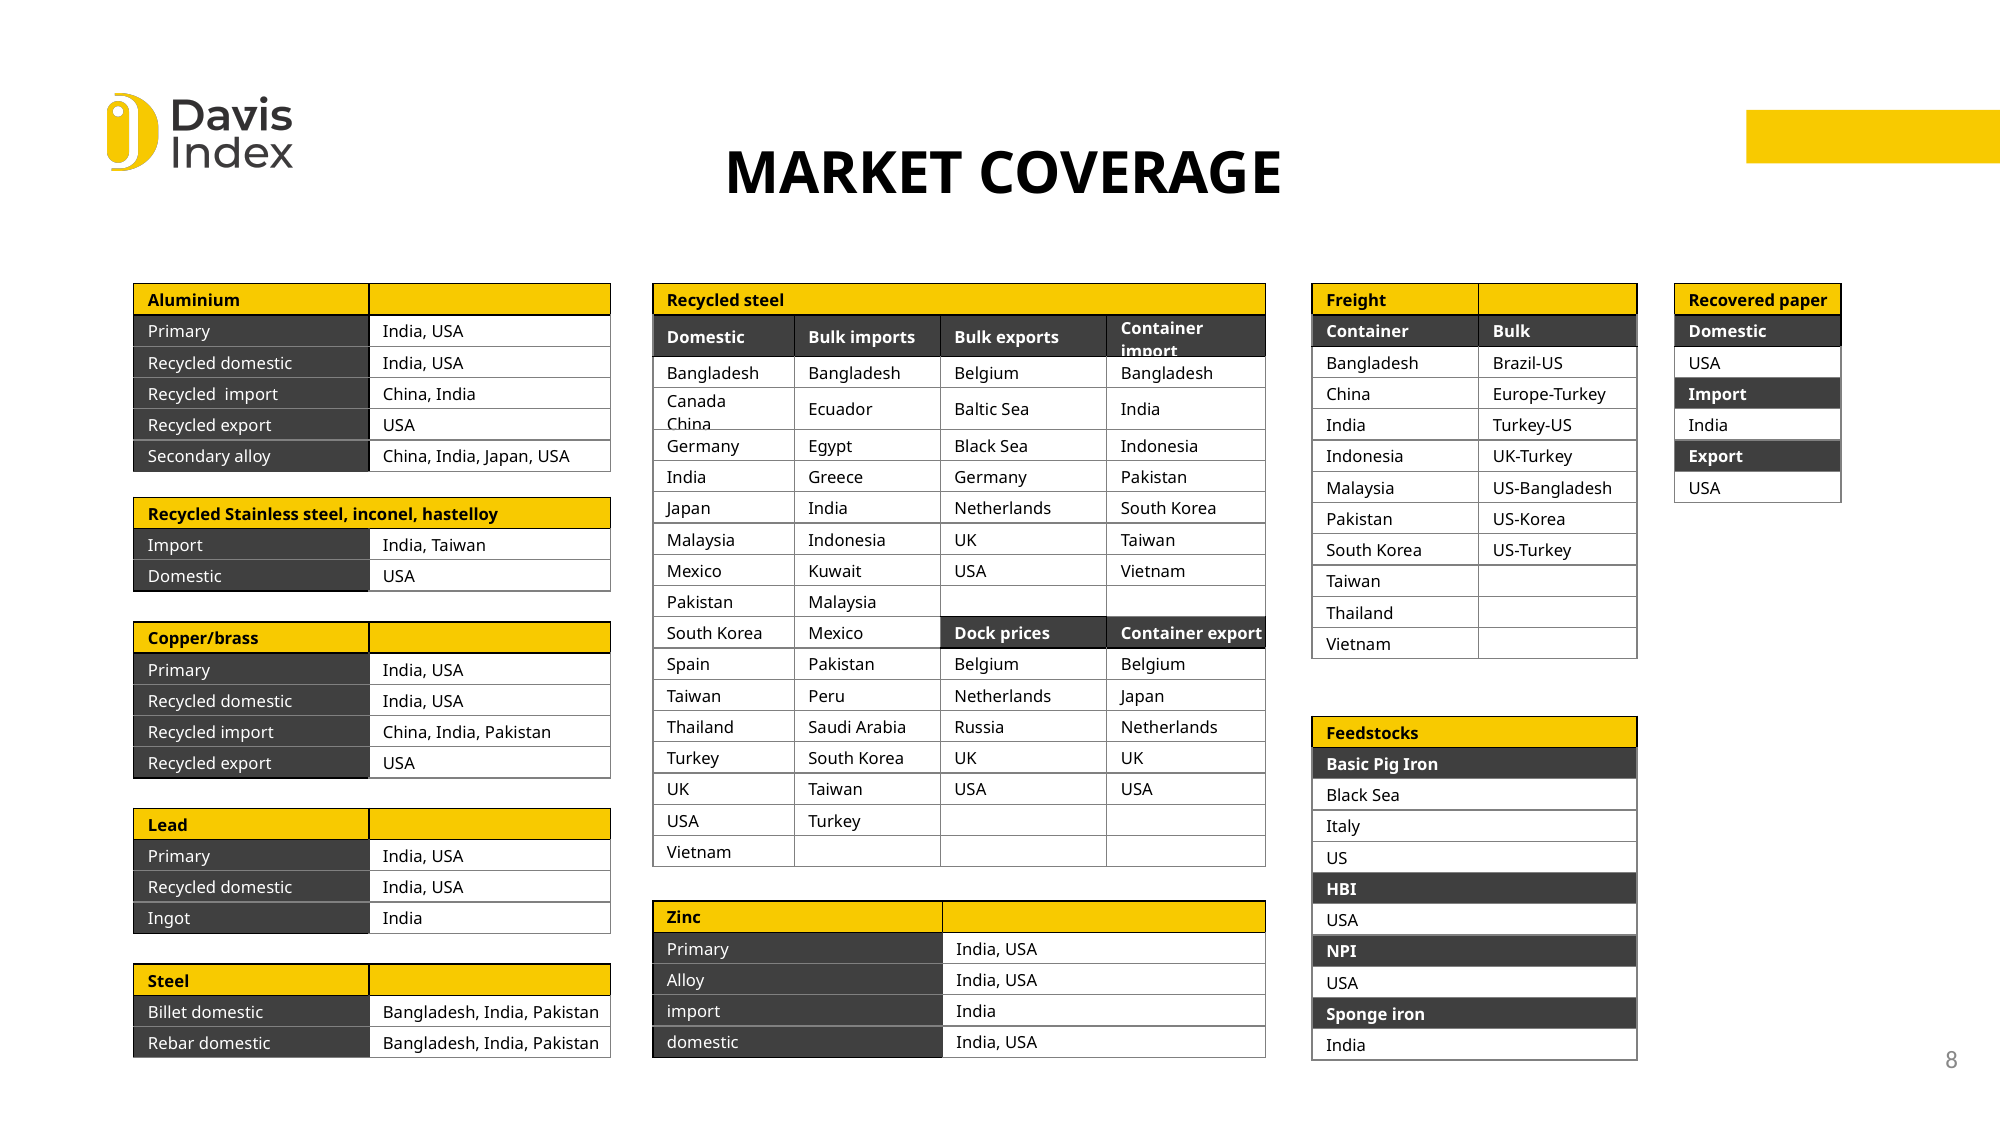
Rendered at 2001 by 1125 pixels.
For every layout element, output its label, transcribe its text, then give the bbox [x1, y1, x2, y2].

table_cell Rebar domestic [134, 1027, 368, 1057]
table_cell Mexico [654, 555, 794, 585]
table_cell India, USA [370, 316, 610, 346]
table_cell import [654, 995, 942, 1025]
table_cell Import [134, 529, 368, 559]
table_cell South Korea [1313, 534, 1478, 564]
table_cell Basic Pig Iron [1313, 748, 1636, 778]
table_cell Peru [795, 680, 940, 710]
table_cell Pakistan [1313, 503, 1478, 533]
table_header [370, 809, 610, 839]
table_cell Brazil-US [1479, 347, 1636, 377]
table_cell Primary [134, 654, 368, 684]
table_cell Sponge iron [1313, 998, 1636, 1028]
table_cell US-Turkey [1479, 534, 1636, 564]
table_cell US-Korea [1479, 503, 1636, 533]
table_cell Netherlands [1107, 711, 1265, 741]
table_cell Belgium [941, 649, 1106, 679]
table_cell Italy [1313, 811, 1636, 841]
table_cell Ingot [134, 903, 368, 933]
table_cell USA [941, 774, 1106, 804]
table_cell Belgium [941, 357, 1106, 387]
table_header Recycled Stainless steel, inconel, hastelloy [134, 498, 610, 528]
table_cell [941, 836, 1106, 866]
table_cell US-Bangladesh [1479, 472, 1636, 502]
table_cell Container export [1107, 617, 1265, 647]
table_cell Ecuador [795, 388, 940, 429]
table_cell Black Sea [1313, 779, 1636, 809]
table_header Steel [134, 965, 368, 995]
table_cell Primary [134, 316, 368, 346]
table_header Lead [134, 809, 368, 839]
table_cell USA [1313, 967, 1636, 997]
table_header Copper/brass [134, 623, 368, 652]
table_cell USA [370, 409, 610, 439]
table_cell UK [941, 524, 1106, 554]
table_cell Container [1313, 316, 1478, 346]
table_cell USA [654, 805, 794, 835]
table_cell Vietnam [1107, 555, 1265, 585]
table_cell Greece [795, 461, 940, 491]
table_cell Export [1675, 441, 1840, 471]
table_cell India [1313, 1029, 1523, 1059]
table_cell India, USA [370, 871, 610, 901]
table_cell Black Sea [941, 430, 1106, 460]
table_cell USA [370, 560, 610, 590]
table_cell Vietnam [654, 836, 794, 866]
table_cell NPI [1313, 936, 1636, 966]
table_cell India [654, 461, 794, 491]
table_cell China, India, Japan, USA [370, 441, 610, 471]
table_cell Malaysia [654, 524, 794, 554]
text_box 8 [1523, 1028, 1974, 1089]
table_cell Domestic [134, 560, 368, 590]
table_cell domestic [654, 1027, 942, 1057]
table_cell Taiwan [654, 680, 794, 710]
table_cell UK [654, 774, 794, 804]
table_cell US [1313, 842, 1636, 872]
table_cell UK [1107, 742, 1265, 772]
table_cell HBI [1313, 873, 1636, 903]
table_cell Recycled domestic [134, 347, 368, 377]
table_cell [1479, 597, 1636, 627]
table_cell China, India, Pakistan [370, 716, 610, 746]
table_cell Thailand [1313, 597, 1478, 627]
table_cell India, USA [370, 347, 610, 377]
table_cell India, USA [943, 964, 1265, 994]
text_box [1746, 109, 2000, 164]
table_cell Indonesia [795, 524, 940, 554]
table_cell Bangladesh [654, 357, 794, 387]
table_cell Pakistan [1107, 461, 1265, 491]
table_cell India, USA [943, 933, 1265, 963]
table_cell Canada China [654, 388, 794, 429]
table_cell Taiwan [1107, 524, 1265, 554]
table_cell India [1107, 388, 1265, 429]
table_cell China [1313, 378, 1478, 408]
table_cell Indonesia [1107, 430, 1265, 460]
table_cell USA [1107, 774, 1265, 804]
table_cell Russia [941, 711, 1106, 741]
table_cell Japan [1107, 680, 1265, 710]
picture [107, 93, 294, 172]
table_header Recovered paper [1675, 284, 1840, 314]
table_cell South Korea [795, 742, 940, 772]
table_cell [941, 586, 1106, 616]
table_cell UK [941, 742, 1106, 772]
table_cell [1107, 586, 1265, 616]
table_cell India, USA [370, 685, 610, 715]
table_cell China, India [370, 378, 610, 408]
table_cell Indonesia [1313, 441, 1478, 471]
table_cell [1107, 805, 1265, 835]
table_cell Spain [654, 649, 794, 679]
table_header Feedstocks [1313, 717, 1636, 747]
table_cell Thailand [654, 711, 794, 741]
table_cell Recycled domestic [134, 685, 368, 715]
table_cell Billet domestic [134, 996, 368, 1026]
table_cell India [1313, 409, 1478, 439]
table_cell Secondary alloy [134, 441, 368, 471]
table_cell Recycled export [134, 747, 368, 777]
table_cell Netherlands [941, 492, 1106, 522]
table_cell Saudi Arabia [795, 711, 940, 741]
table_cell Bangladesh, India, Pakistan [370, 996, 610, 1026]
table_cell [941, 805, 1106, 835]
table_cell Europe-Turkey [1479, 378, 1636, 408]
table_cell Japan [654, 492, 794, 522]
table_cell Recycled export [134, 409, 368, 439]
table_cell India [943, 995, 1265, 1025]
table_cell Pakistan [654, 586, 794, 616]
table_header [943, 902, 1265, 932]
table_cell Bangladesh [1313, 347, 1478, 377]
table_cell India [795, 492, 940, 522]
table_cell Germany [941, 461, 1106, 491]
table_cell India, USA [943, 1027, 1265, 1057]
table_cell India [370, 903, 610, 933]
table_cell Malaysia [1313, 472, 1478, 502]
table_cell Kuwait [795, 555, 940, 585]
table_cell Domestic [654, 316, 794, 356]
table_cell India, USA [370, 840, 610, 870]
table_cell Germany [654, 430, 794, 460]
table_cell USA [941, 555, 1106, 585]
table_cell Bangladesh [1107, 357, 1265, 387]
table_header Freight [1313, 284, 1478, 314]
table_header Zinc [654, 902, 942, 932]
table_cell Container import [1107, 316, 1265, 356]
table_cell USA [370, 747, 610, 777]
table_cell Bangladesh [795, 357, 940, 387]
table_cell Taiwan [1313, 566, 1478, 596]
table_cell South Korea [1107, 492, 1265, 522]
table_cell India, USA [370, 654, 610, 684]
table_cell Recycled import [134, 378, 368, 408]
table_cell Domestic [1675, 316, 1840, 346]
table_cell [1479, 566, 1636, 596]
table_cell UK-Turkey [1479, 441, 1636, 471]
table_cell India [1675, 409, 1840, 439]
table_cell Vietnam [1313, 628, 1478, 658]
table_cell Netherlands [941, 680, 1106, 710]
table_cell Pakistan [795, 649, 940, 679]
table_cell Dock prices [941, 617, 1106, 647]
table_cell Belgium [1107, 649, 1265, 679]
table_cell Alloy [654, 964, 942, 994]
table_cell Primary [134, 840, 368, 870]
table_cell USA [1675, 472, 1840, 502]
table_cell Bangladesh, India, Pakistan [370, 1027, 610, 1057]
table_header Recycled steel [654, 284, 1265, 314]
table_header [370, 965, 610, 995]
table_cell Turkey [654, 742, 794, 772]
table_cell [1479, 628, 1636, 658]
table_cell USA [1675, 347, 1840, 377]
table_cell Baltic Sea [941, 388, 1106, 429]
table_cell Bulk exports [941, 316, 1106, 356]
table_cell South Korea [654, 617, 794, 647]
table_header [370, 623, 610, 652]
table_cell Bulk imports [795, 316, 940, 356]
table_cell [1107, 836, 1265, 866]
table_cell [795, 836, 940, 866]
table_cell Taiwan [795, 774, 940, 804]
table_cell Turkey [795, 805, 940, 835]
table_cell Bulk [1479, 316, 1636, 346]
table_cell Import [1675, 378, 1840, 408]
table_cell USA [1313, 904, 1636, 934]
table_header Aluminium [134, 284, 368, 314]
table_cell Egypt [795, 430, 940, 460]
table_cell Recycled domestic [134, 871, 368, 901]
table_cell Malaysia [795, 586, 940, 616]
table_cell India, Taiwan [370, 529, 610, 559]
table_cell Primary [654, 933, 942, 963]
text_box MARKET COVERAGE [709, 127, 1312, 213]
table_cell Turkey-US [1479, 409, 1636, 439]
table_header [370, 284, 610, 314]
table_cell Mexico [795, 617, 940, 647]
table_header [1479, 284, 1636, 314]
table_cell Recycled import [134, 716, 368, 746]
